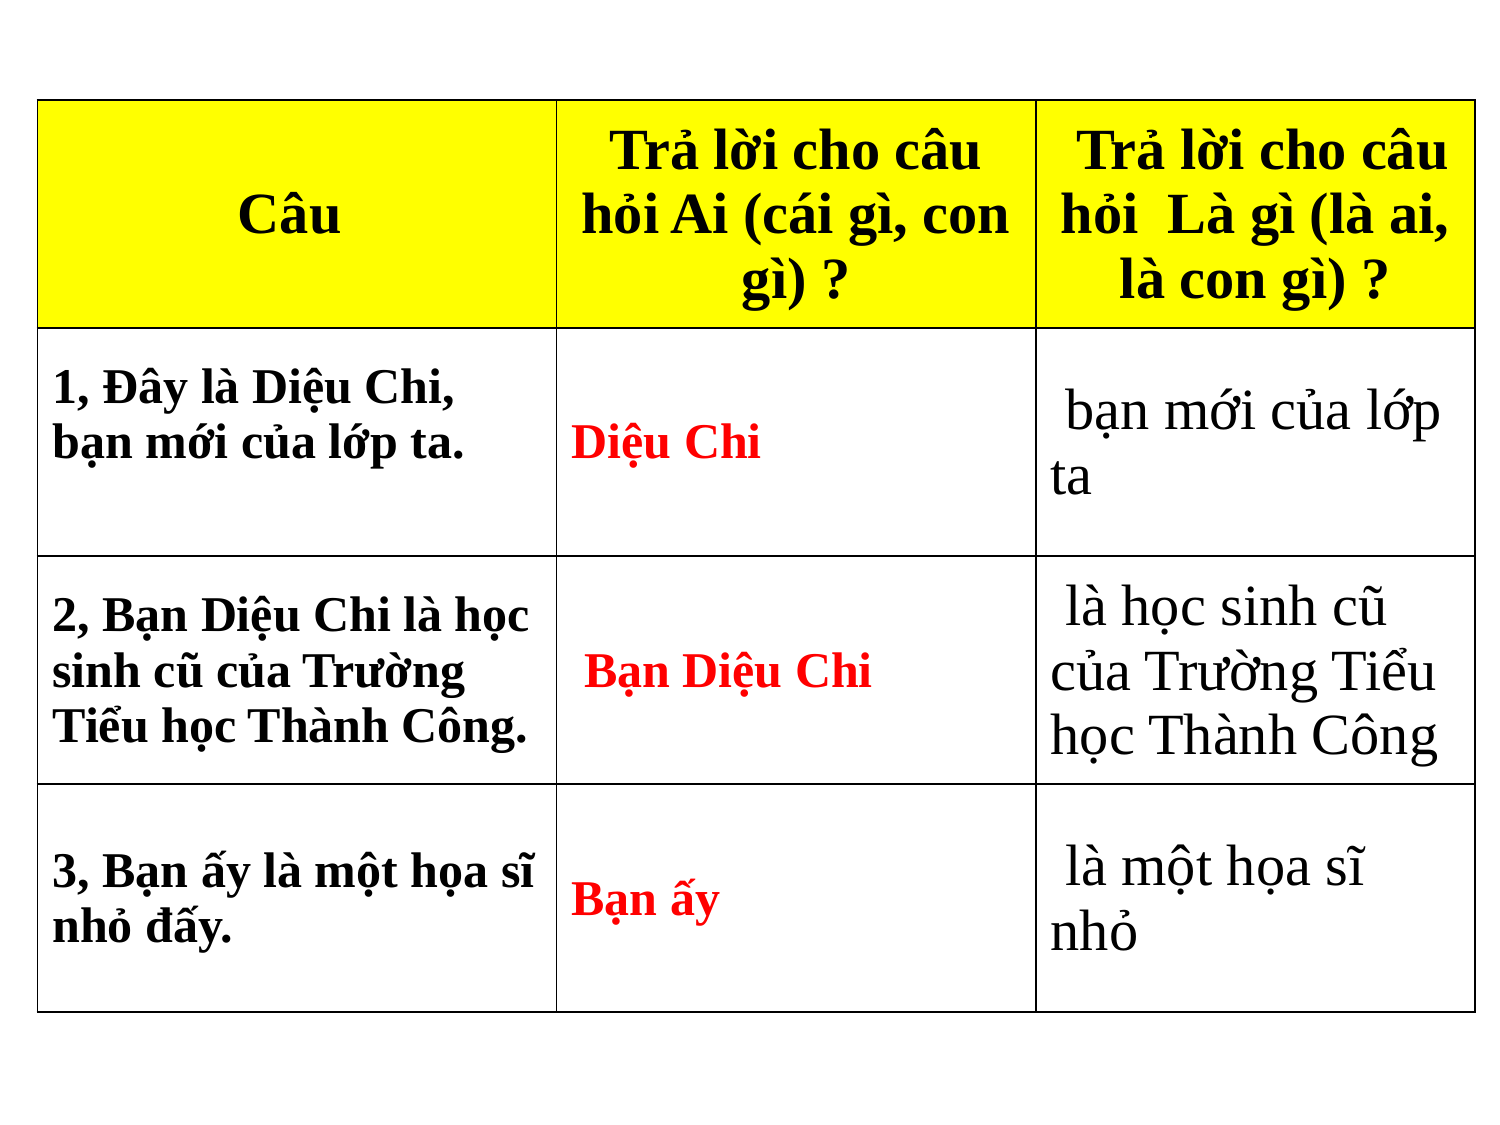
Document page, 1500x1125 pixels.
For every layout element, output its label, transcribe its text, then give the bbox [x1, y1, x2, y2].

table_cell là một họa sĩ nhỏ [1037, 785, 1474, 1011]
table_cell 1, Đây là Diệu Chi, bạn mới của lớp ta. [38, 329, 556, 555]
table_cell Bạn ấy [557, 785, 1035, 1011]
table_header Câu [38, 101, 556, 327]
table_header Trả lời cho câu hỏi Là gì (là ai, là con gì) ? [1037, 101, 1474, 327]
table_cell Diệu Chi [557, 329, 1035, 555]
table_cell 3, Bạn ấy là một họa sĩ nhỏ đấy. [38, 785, 556, 1011]
table_cell bạn mới của lớp ta [1037, 329, 1474, 555]
table_cell là học sinh cũ của Trường Tiểu học Thành Công [1037, 557, 1474, 783]
table_cell Bạn Diệu Chi [557, 557, 1035, 783]
table_header Trả lời cho câu hỏi Ai (cái gì, con gì) ? [557, 101, 1035, 327]
table_cell 2, Bạn Diệu Chi là học sinh cũ của Trường Tiểu học Thành Công. [38, 557, 556, 783]
